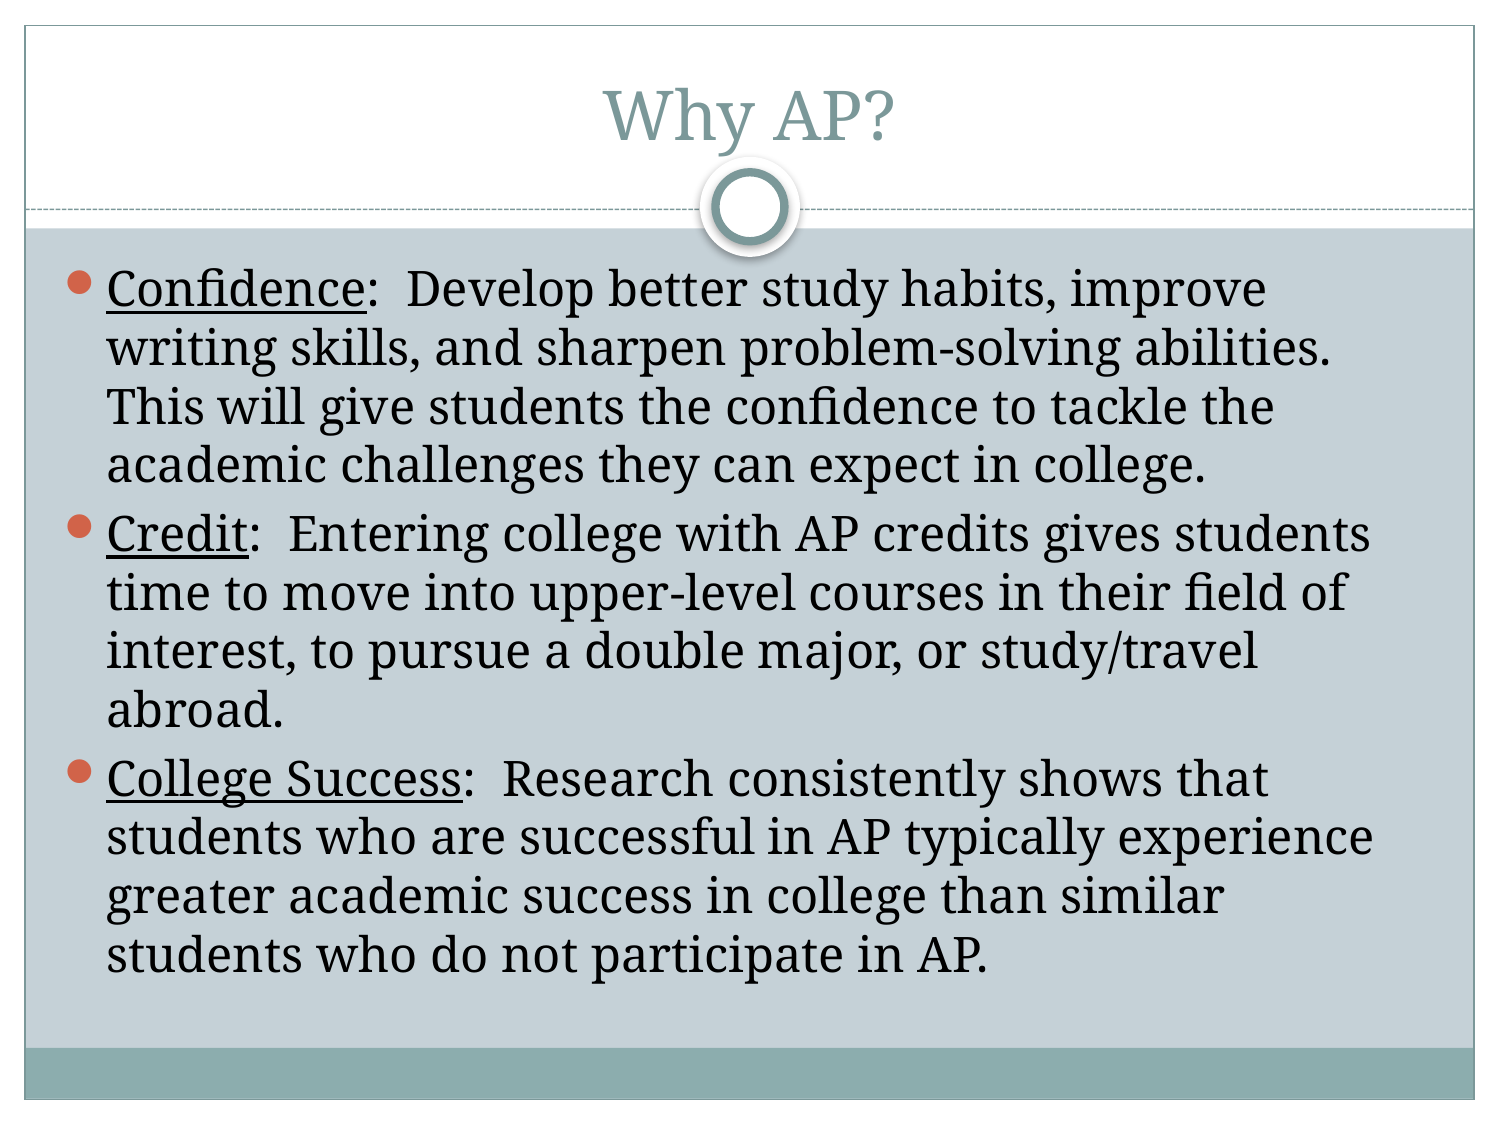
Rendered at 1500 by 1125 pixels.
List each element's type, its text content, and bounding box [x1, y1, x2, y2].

title Why AP? [49, 37, 1450, 162]
list Confidence: Develop better study habits, improve writing skills, and sharpen problem-solving abilities. This will give students the confidence to tackle the academic challenges they can expect in college. Credit: Entering college with AP credits gives students time to move into upper-level courses in their field of interest, to pursue a double major, or study/travel abroad. College Success: Research consistently shows that students who are successful in AP typically experience greater academic success in college than similar students who do not participate in AP. [49, 250, 1445, 1001]
